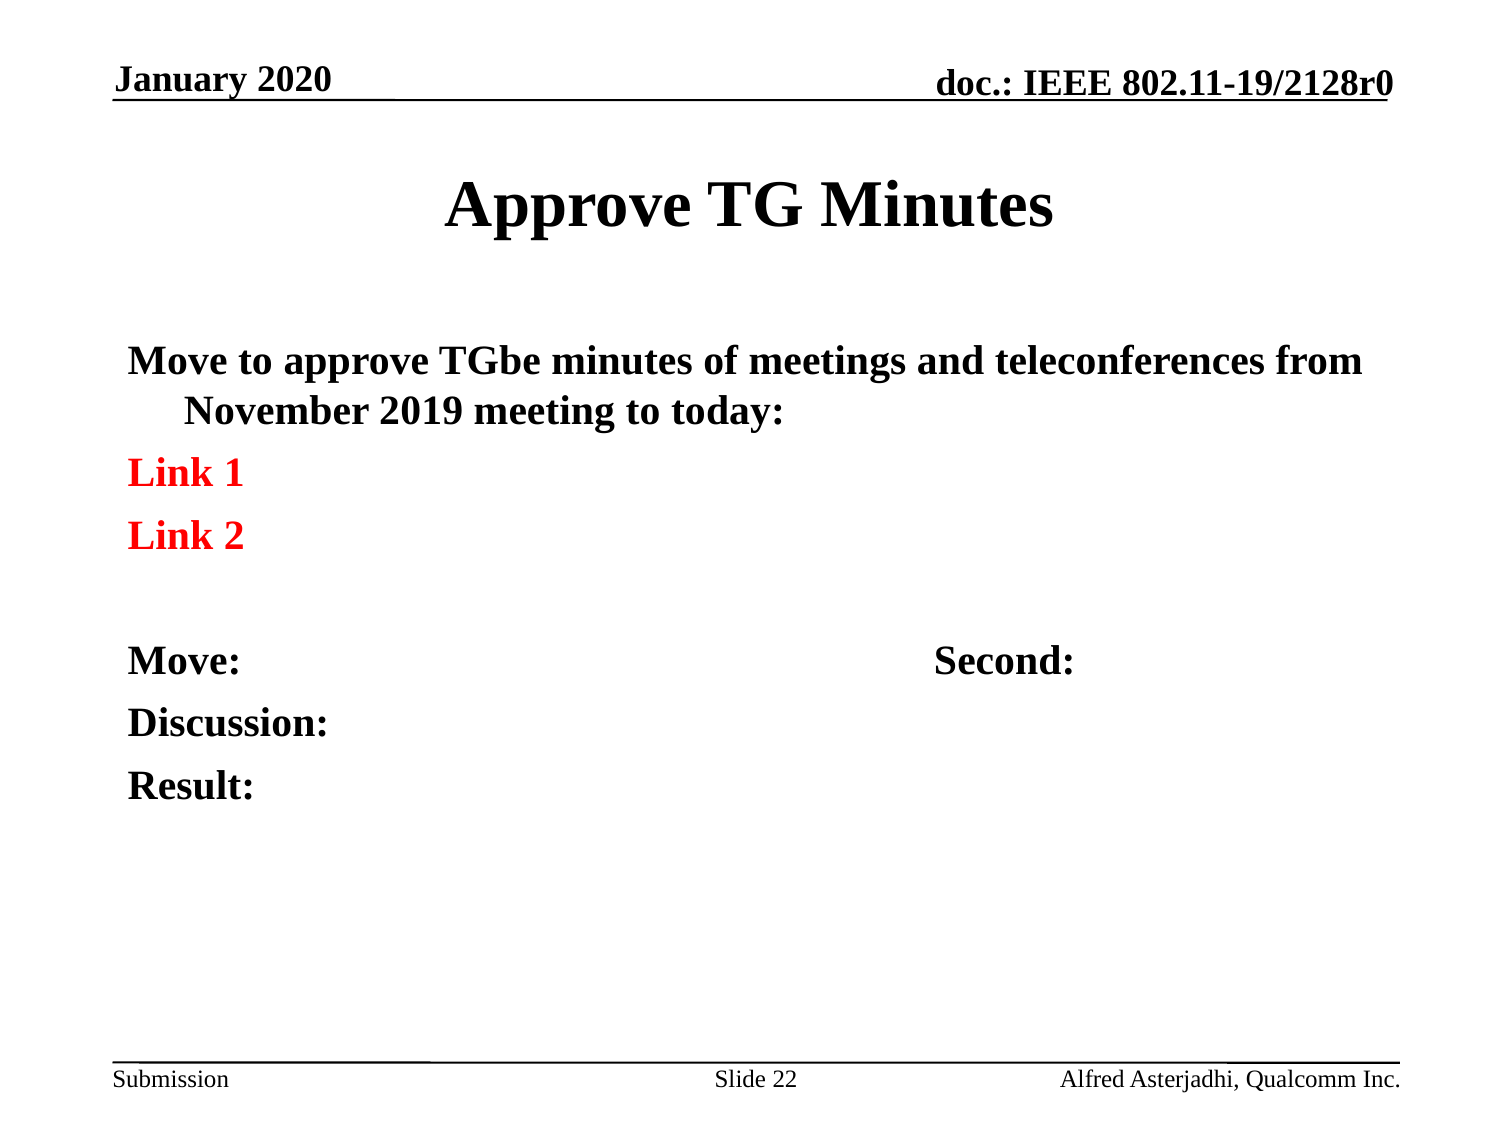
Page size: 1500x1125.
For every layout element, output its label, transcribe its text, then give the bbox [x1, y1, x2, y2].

footer Alfred Asterjadhi, Qualcomm Inc. [878, 1061, 1402, 1093]
title Approve TG Minutes [112, 112, 1388, 288]
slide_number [114, 54, 493, 100]
slide_number Slide 22 [712, 1061, 800, 1123]
list Move to approve TGbe minutes of meetings and teleconferences from November 2019 meeting to today: Link 1 Link 2 Move: Second: Discussion: Result: [112, 324, 1388, 1000]
